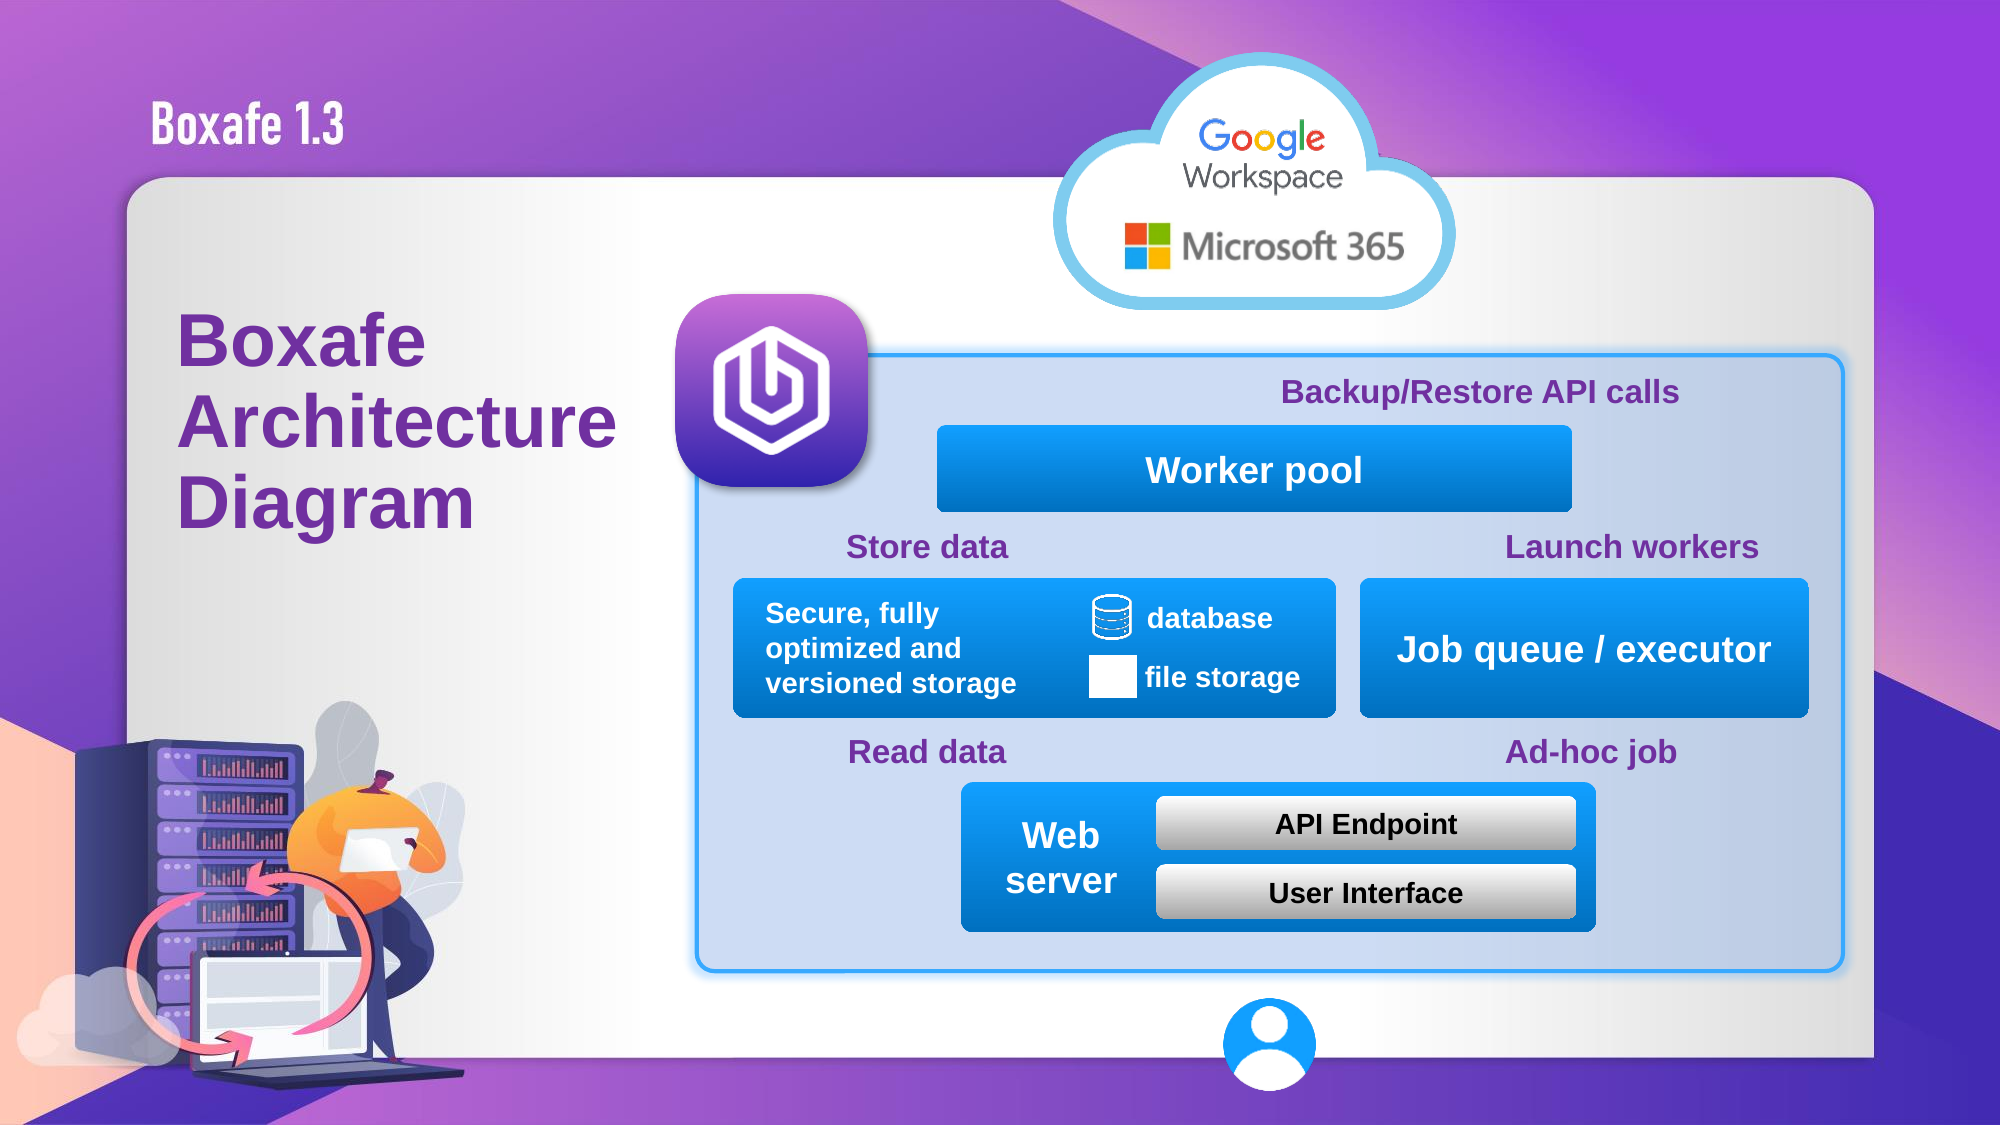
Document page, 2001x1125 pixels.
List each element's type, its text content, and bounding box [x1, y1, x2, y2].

text_box API Endpoint [1155, 794, 1578, 852]
text_box [1037, 513, 1471, 651]
text_box [960, 781, 1598, 934]
text_box Worker pool [935, 424, 1574, 514]
text_box Secure, fully optimized and versioned storage [750, 587, 1084, 707]
text_box Store data [831, 517, 1024, 573]
text_box [1037, 702, 1471, 781]
text_box Job queue / executor [1358, 576, 1811, 719]
text_box User Interface [1155, 863, 1578, 920]
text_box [1053, 52, 1456, 310]
text_box database [1132, 591, 1339, 642]
text_box Backup/Restore API calls [1266, 362, 1696, 418]
text_box Read data [833, 722, 1022, 778]
picture [0, 0, 2000, 1125]
text_box Launch workers [1490, 517, 1775, 573]
text_box [732, 576, 1338, 719]
text_box Web server [971, 803, 1152, 909]
text_box Ad-hoc job [1489, 722, 1693, 778]
text_box [696, 355, 1269, 972]
text_box [1255, 355, 1843, 972]
text_box file storage [1129, 651, 1360, 702]
title Boxafe Architecture Diagram [161, 294, 664, 741]
